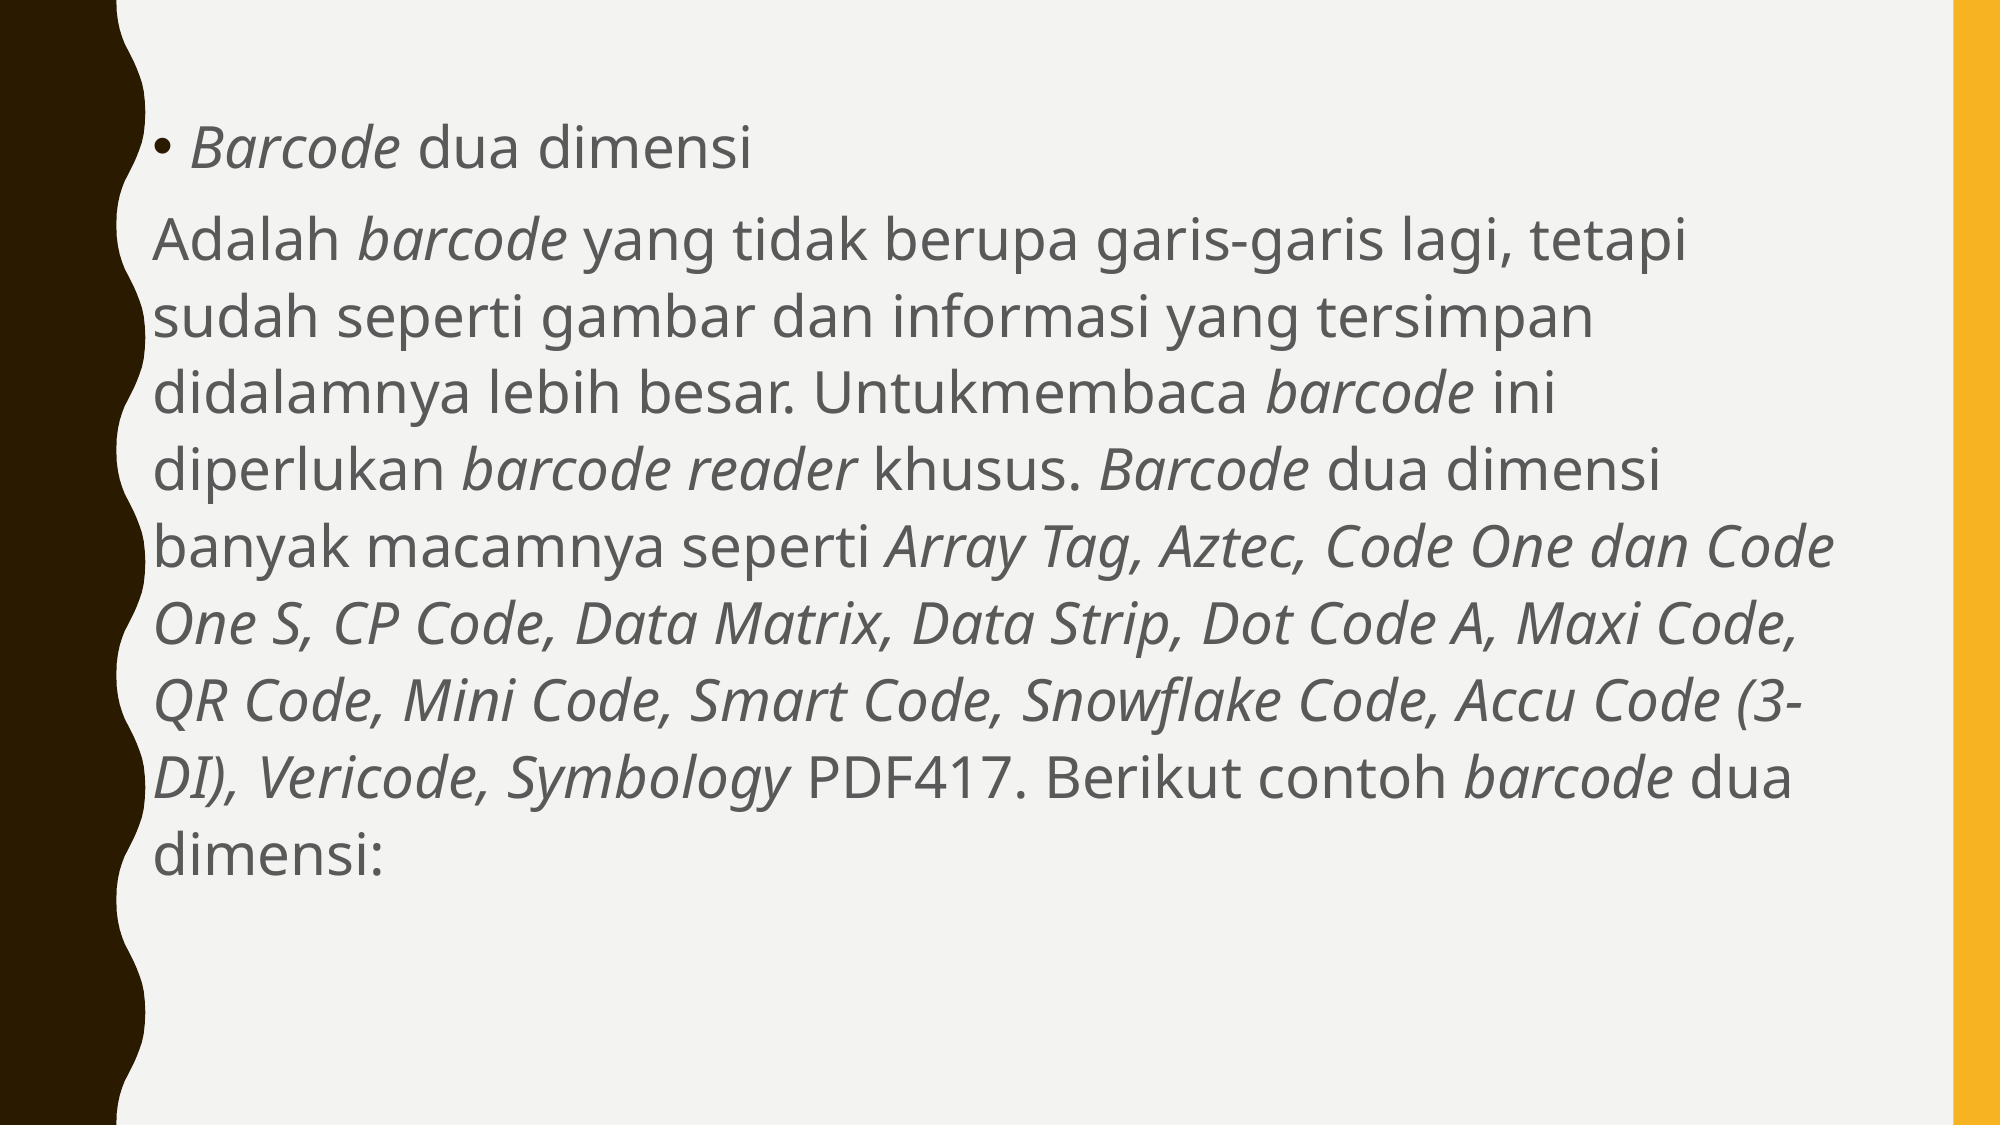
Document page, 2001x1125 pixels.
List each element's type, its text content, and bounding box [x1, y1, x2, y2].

list Barcode dua dimensi Adalah barcode yang tidak berupa garis-garis lagi, tetapi sudah seperti gambar dan informasi yang tersimpan didalamnya lebih besar. Untukmembaca barcode ini diperlukan barcode reader khusus. Barcode dua dimensi banyak macamnya seperti Array Tag, Aztec, Code One dan Code One S, CP Code, Data Matrix, Data Strip, Dot Code A, Maxi Code, QR Code, Mini Code, Smart Code, Snowflake Code, Accu Code (3-DI), Vericode, Symbology PDF417. Berikut contoh barcode dua dimensi: [137, 96, 1863, 1014]
